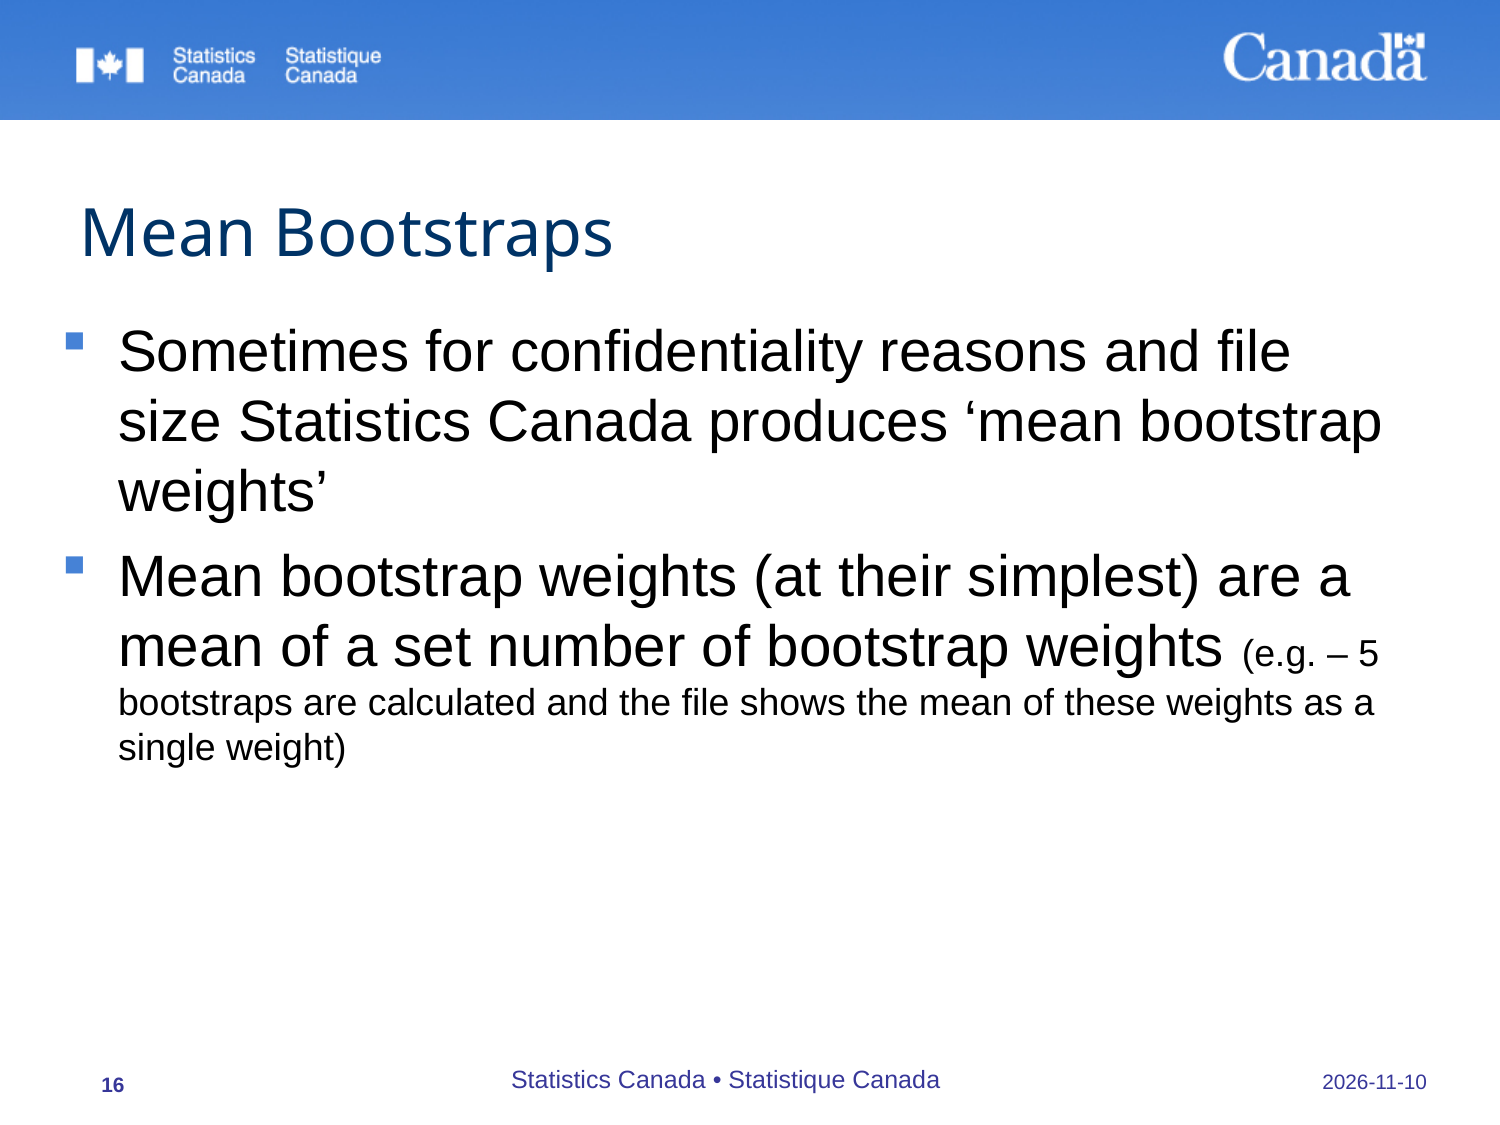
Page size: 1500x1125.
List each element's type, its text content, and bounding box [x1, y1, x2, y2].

list Sometimes for confidentiality reasons and file size Statistics Canada produces ‘mean bootstrap weights’ Mean bootstrap weights (at their simplest) are a mean of a set number of bootstrap weights (e.g. – 5 bootstraps are calculated and the file shows the mean of these weights as a single weight) [46, 257, 1405, 915]
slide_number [1269, 1022, 1443, 1102]
slide_number 16 [64, 1023, 162, 1105]
footer Statistics Canada • Statistique Canada [229, 1022, 1223, 1102]
title Mean Bootstraps [64, 160, 1436, 278]
picture [0, 0, 1500, 120]
